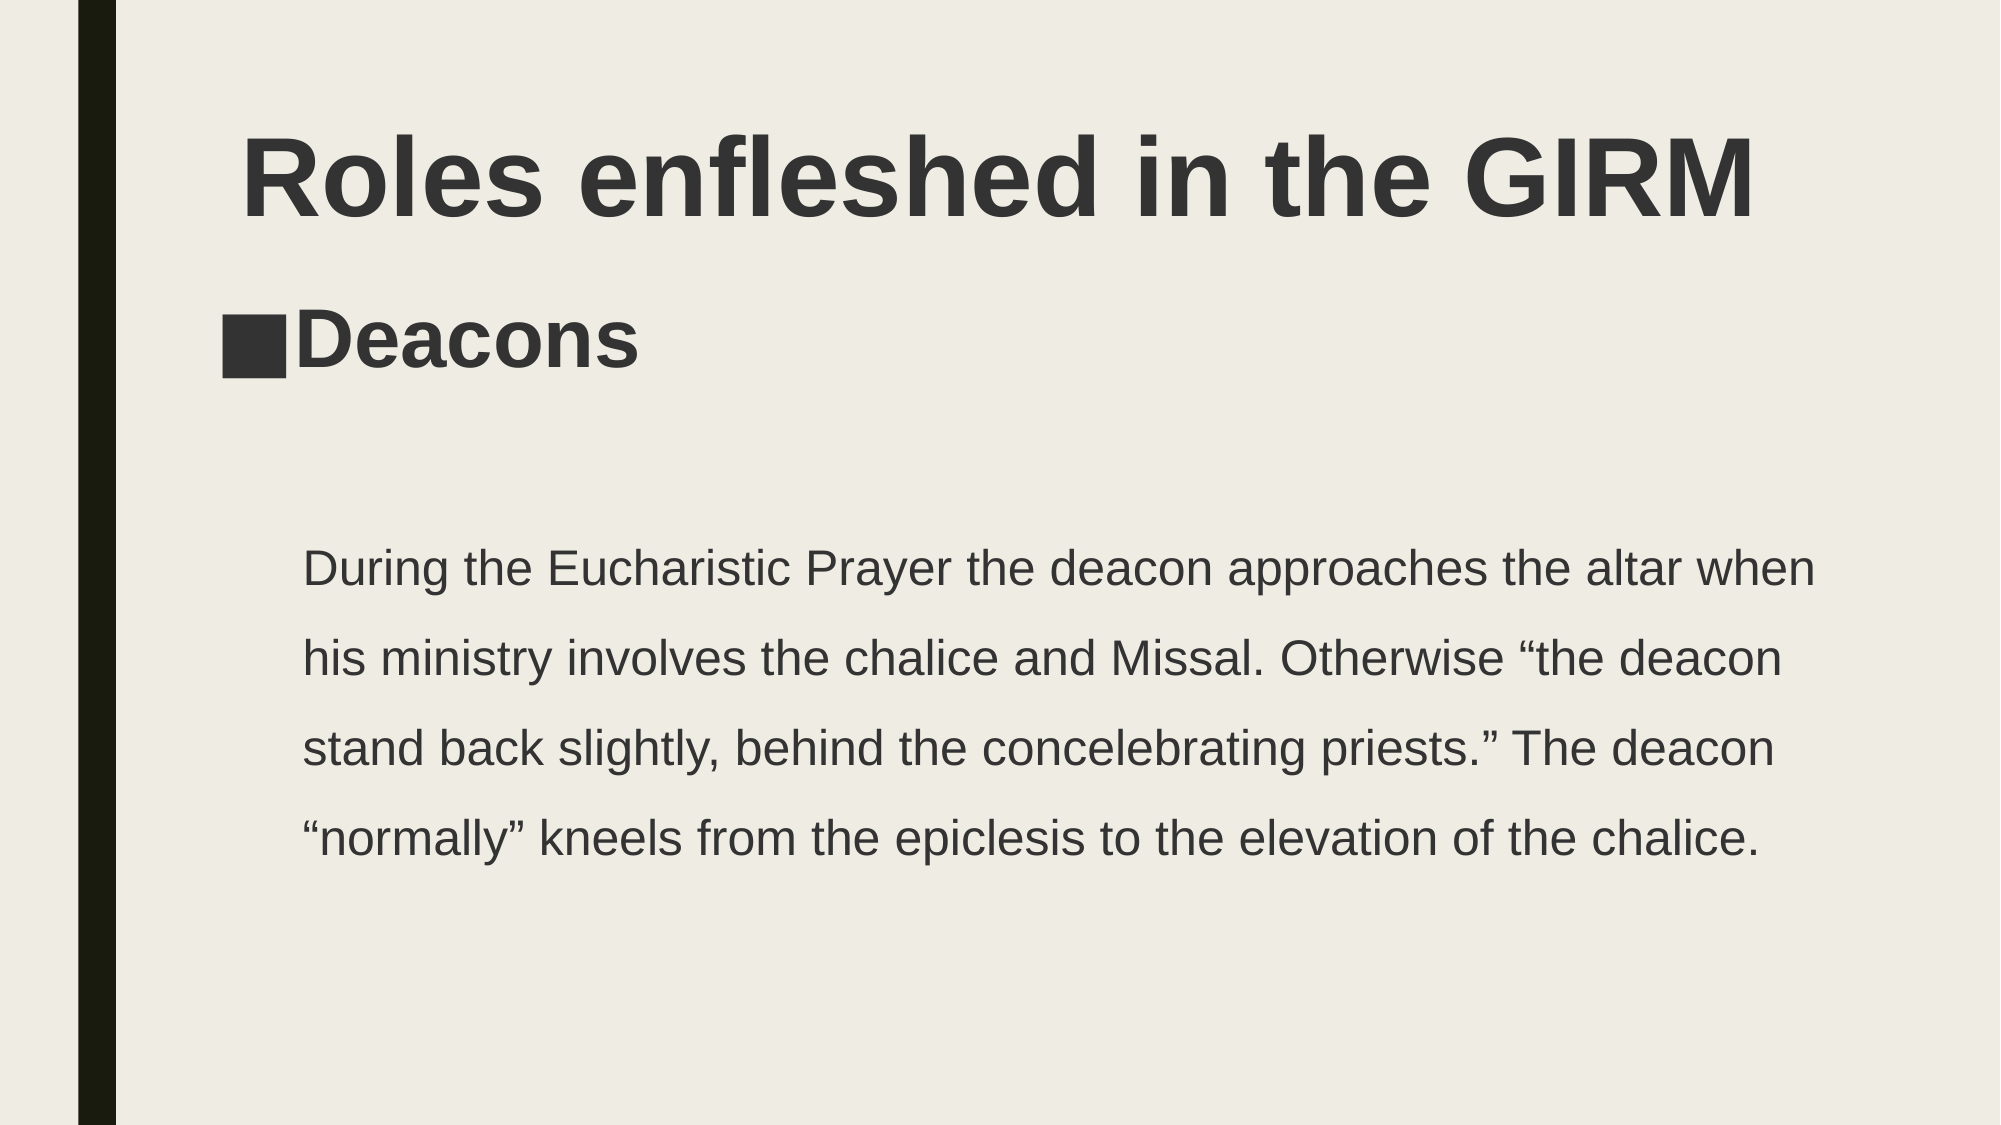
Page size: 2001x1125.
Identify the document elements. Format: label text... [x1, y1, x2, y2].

list Deacons During the Eucharistic Prayer the deacon approaches the altar when his ministry involves the chalice and Missal. Otherwise “the deacon stand back slightly, behind the concelebrating priests.” The deacon “normally” kneels from the epiclesis to the elevation of the chalice. [200, 285, 1862, 963]
title Roles enfleshed in the GIRM [225, 112, 1800, 285]
